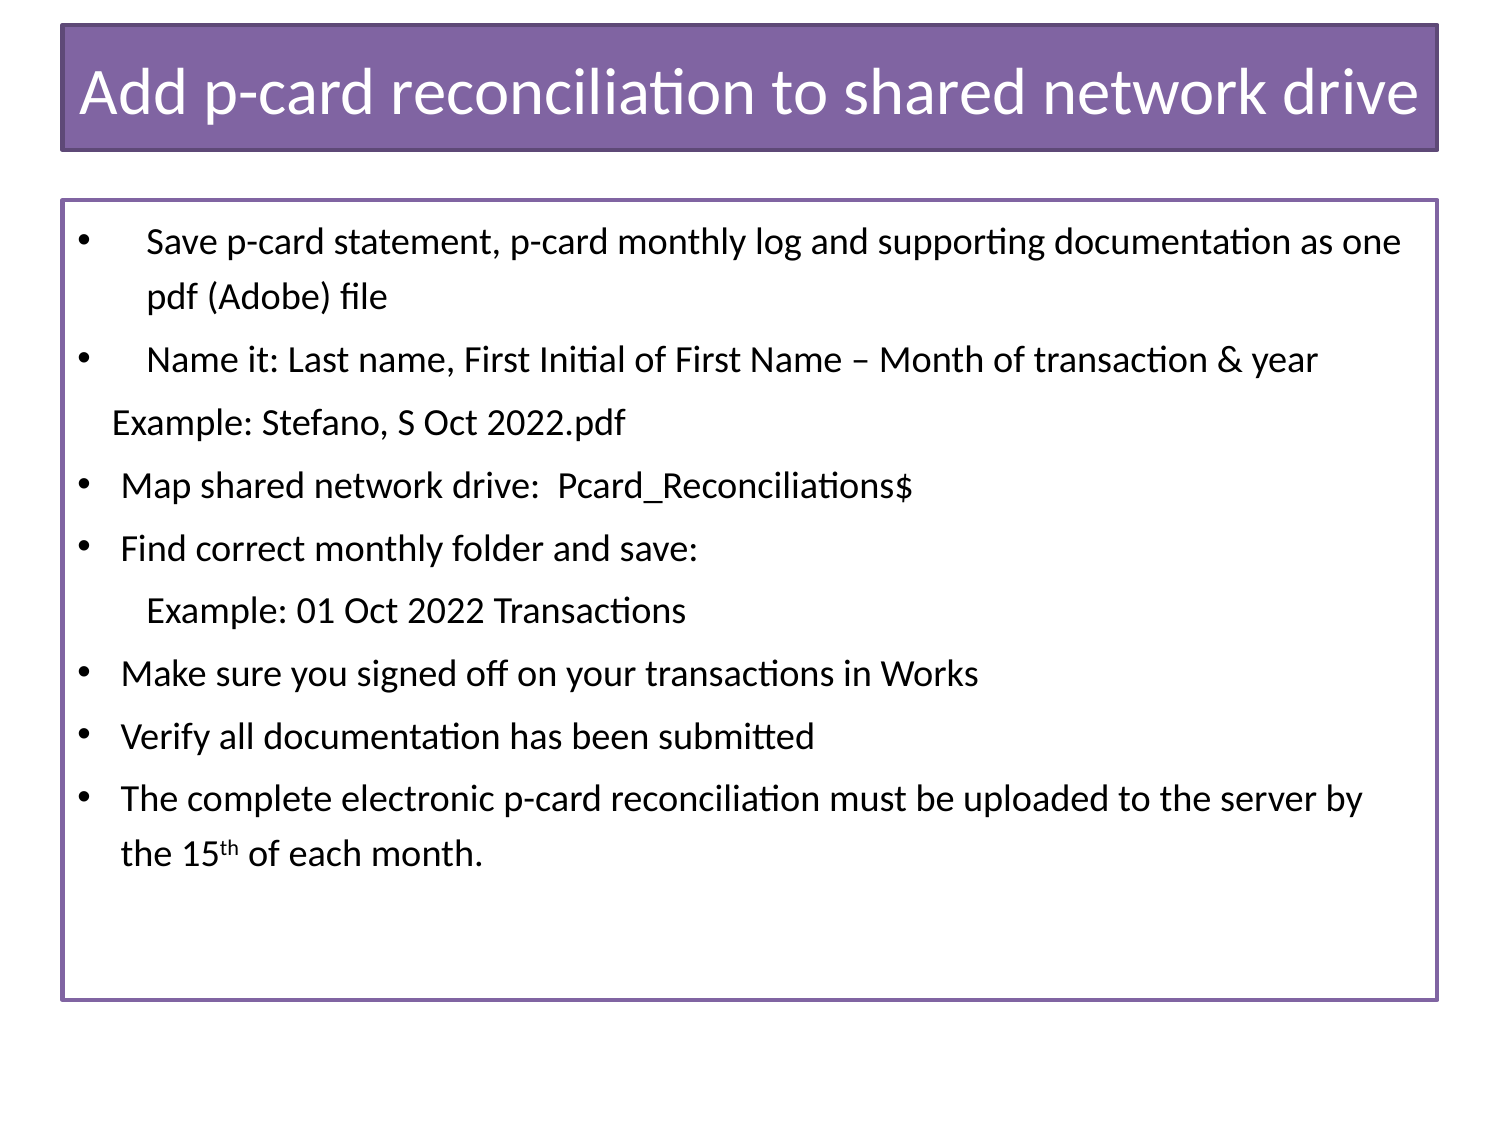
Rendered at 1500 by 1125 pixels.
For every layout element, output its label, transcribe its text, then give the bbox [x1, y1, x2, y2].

subtitle Save p-card statement, p-card monthly log and supporting documentation as one pdf (Adobe) file Name it: Last name, First Initial of First Name – Month of transaction & year Example: Stefano, S Oct 2022.pdf Map shared network drive: Pcard_Reconciliations$ Find correct monthly folder and save: Example: 01 Oct 2022 Transactions Make sure you signed off on your transactions in Works Verify all documentation has been submitted The complete electronic p-card reconciliation must be uploaded to the server by the 15th of each month. [60, 198, 1439, 1002]
title Add p-card reconciliation to shared network drive [60, 23, 1439, 152]
